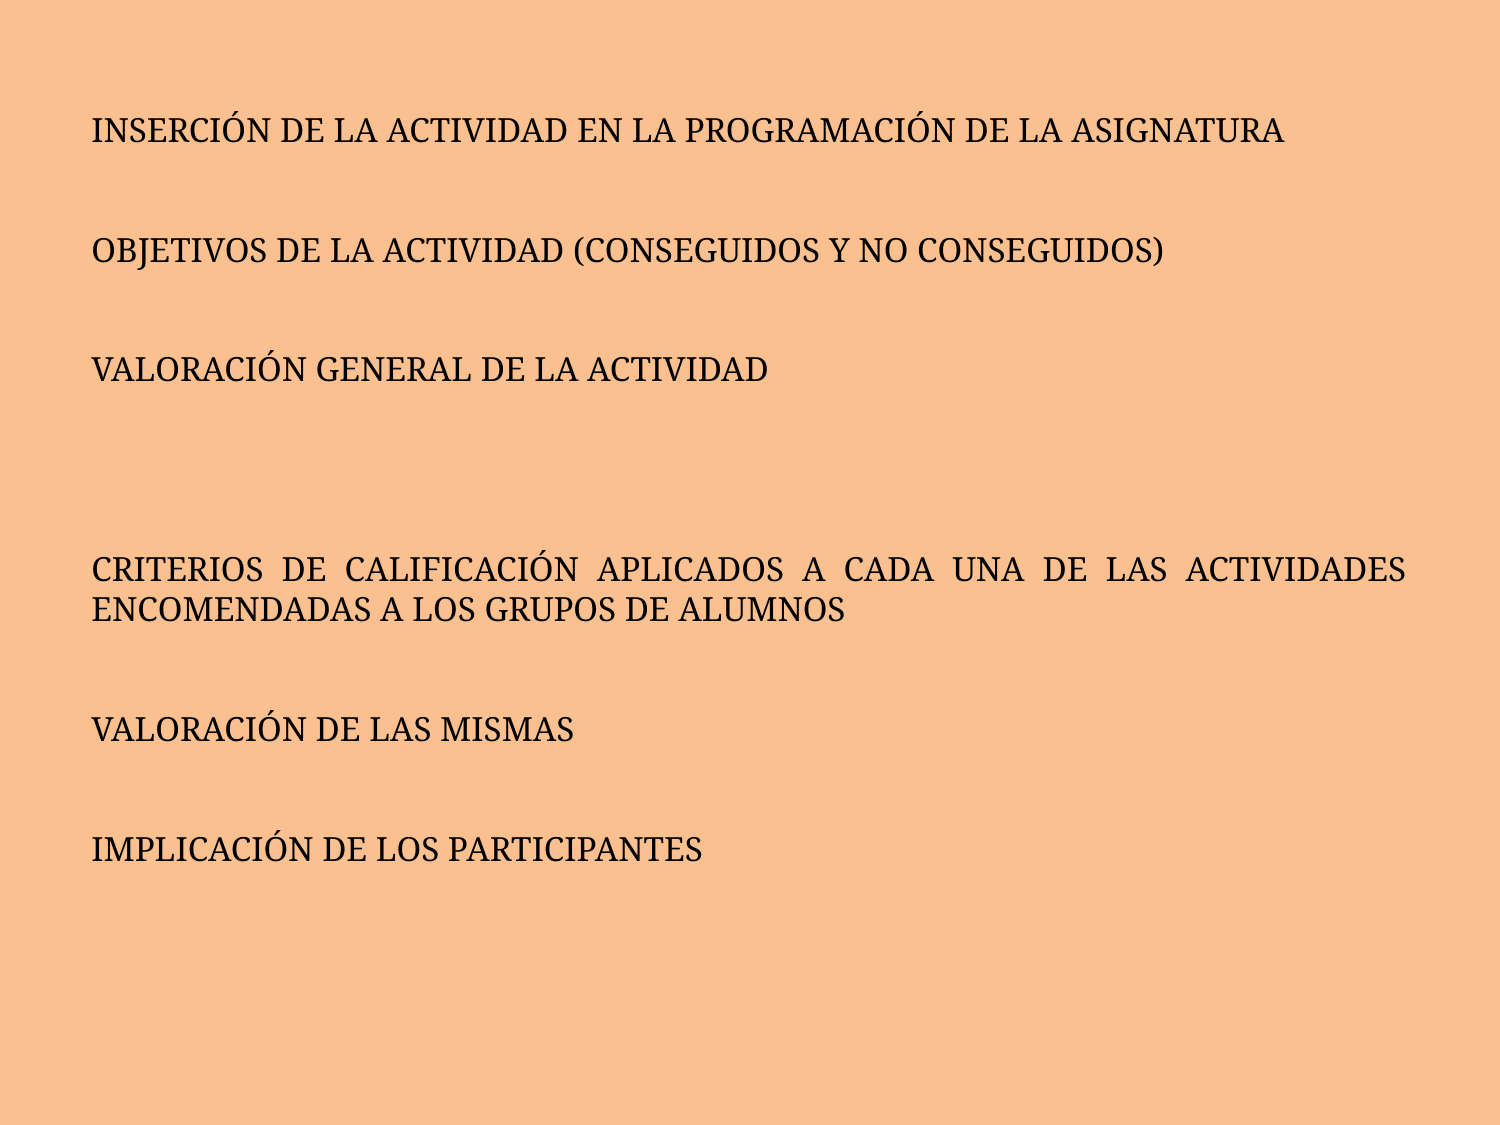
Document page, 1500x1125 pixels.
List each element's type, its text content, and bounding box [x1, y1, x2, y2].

text_box INSERCIÓN DE LA ACTIVIDAD EN LA PROGRAMACIÓN DE LA ASIGNATURA OBJETIVOS DE LA ACTIVIDAD (CONSEGUIDOS Y NO CONSEGUIDOS) VALORACIÓN GENERAL DE LA ACTIVIDAD CRITERIOS DE CALIFICACIÓN APLICADOS A CADA UNA DE LAS ACTIVIDADES ENCOMENDADAS A LOS GRUPOS DE ALUMNOS VALORACIÓN DE LAS MISMAS IMPLICACIÓN DE LOS PARTICIPANTES [76, 101, 1424, 875]
